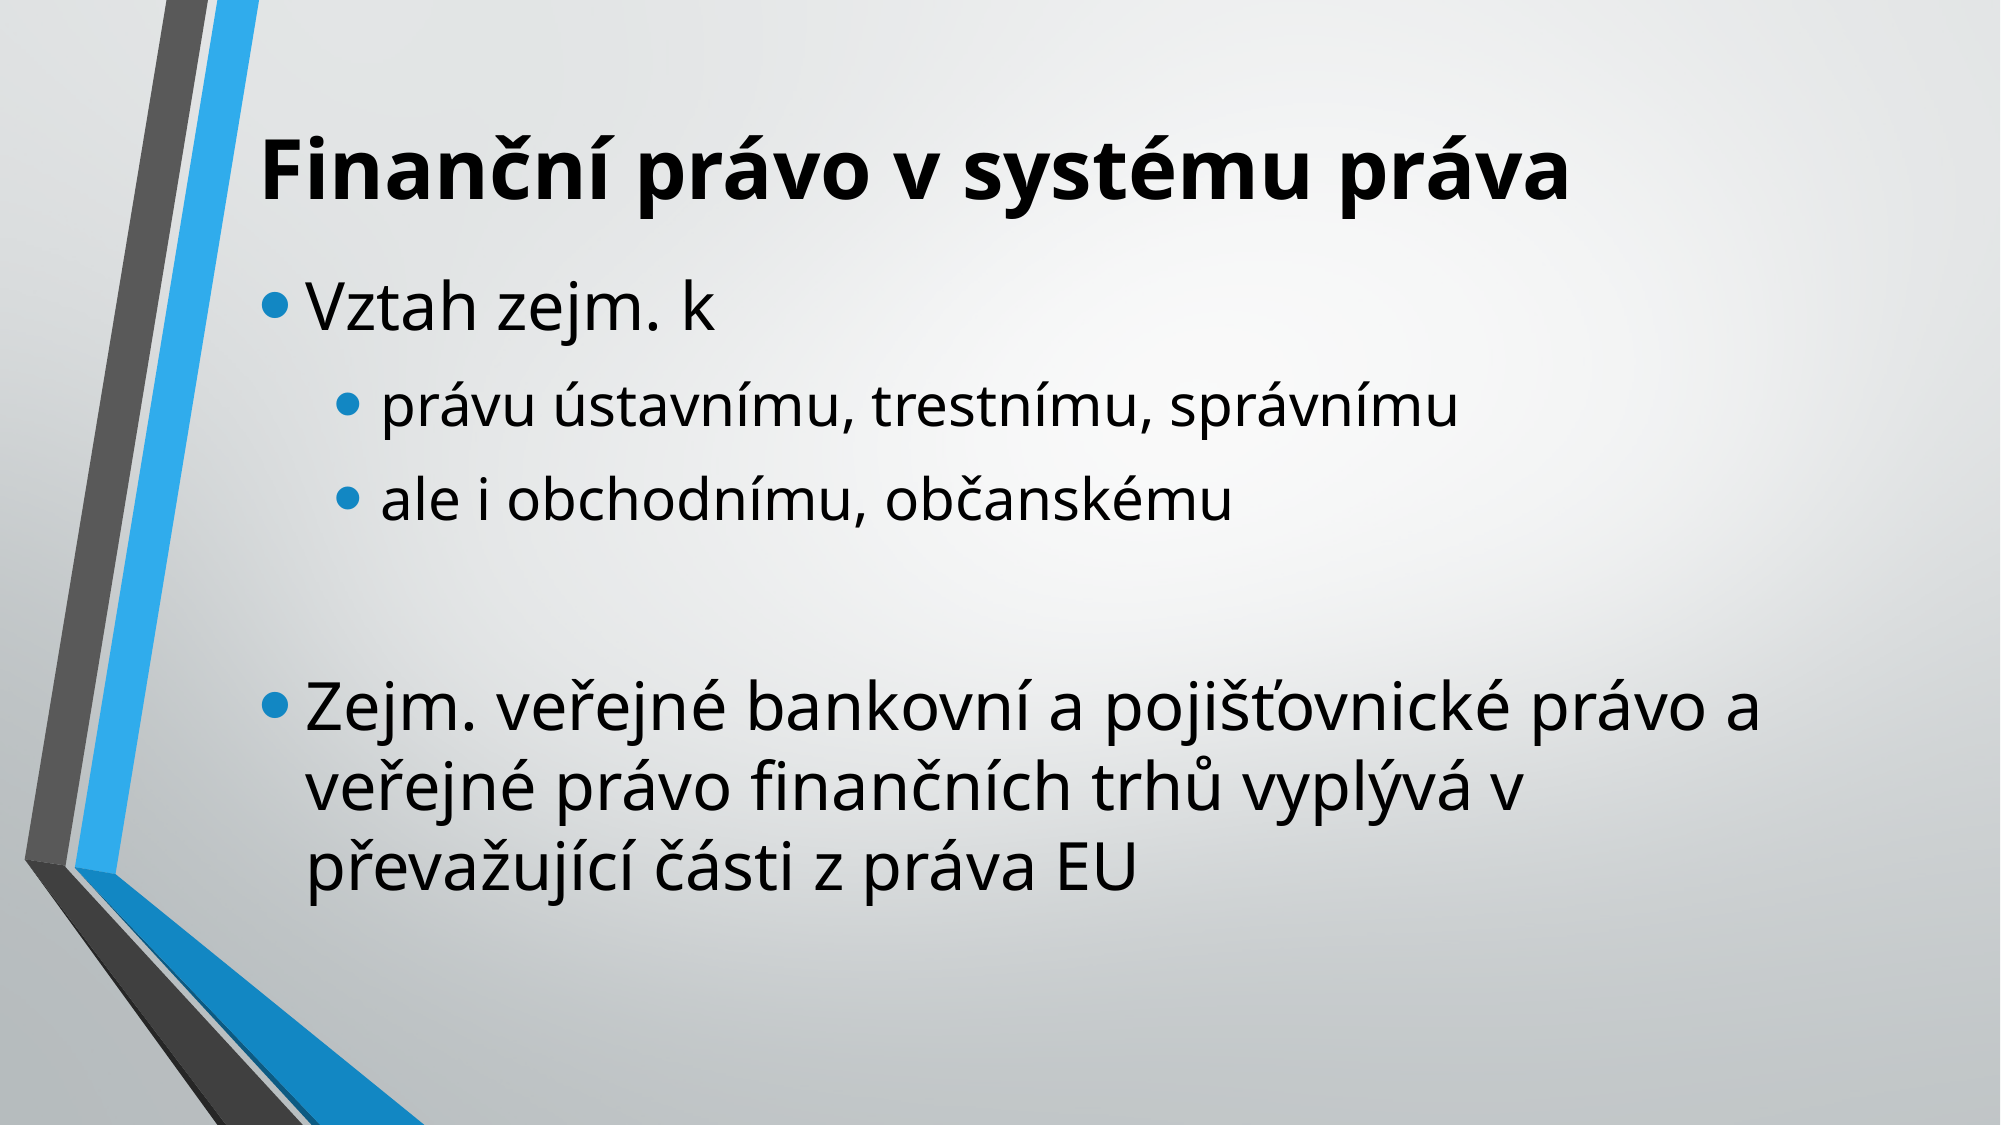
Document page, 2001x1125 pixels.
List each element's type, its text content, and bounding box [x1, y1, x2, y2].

list Vztah zejm. k právu ústavnímu, trestnímu, správnímu ale i obchodnímu, občanskému Zejm. veřejné bankovní a pojišťovnické právo a veřejné právo finančních trhů vyplývá v převažující části z práva EU [243, 256, 1838, 918]
title Finanční právo v systému práva [243, 22, 1887, 310]
